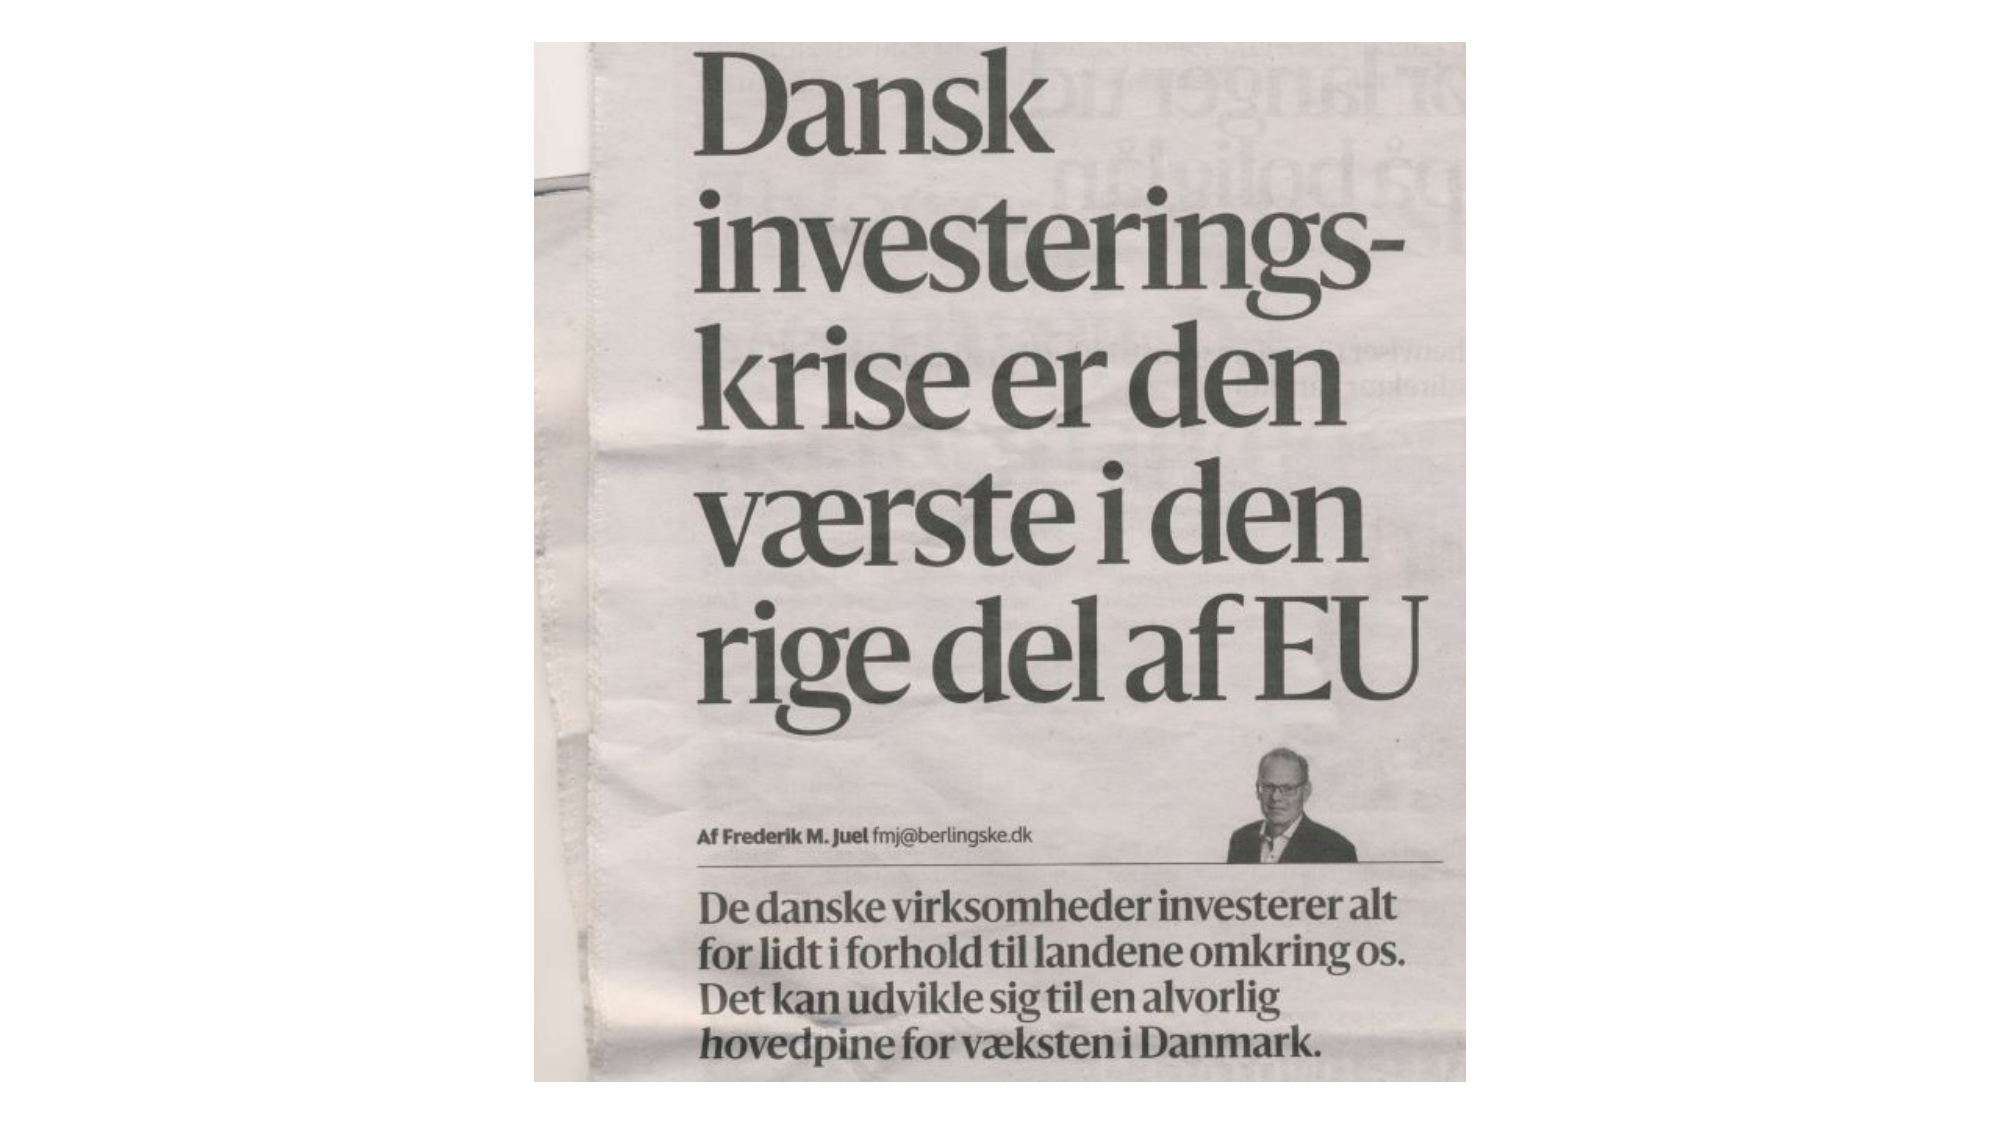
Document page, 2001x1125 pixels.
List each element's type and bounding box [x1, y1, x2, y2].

picture [534, 42, 1466, 1083]
